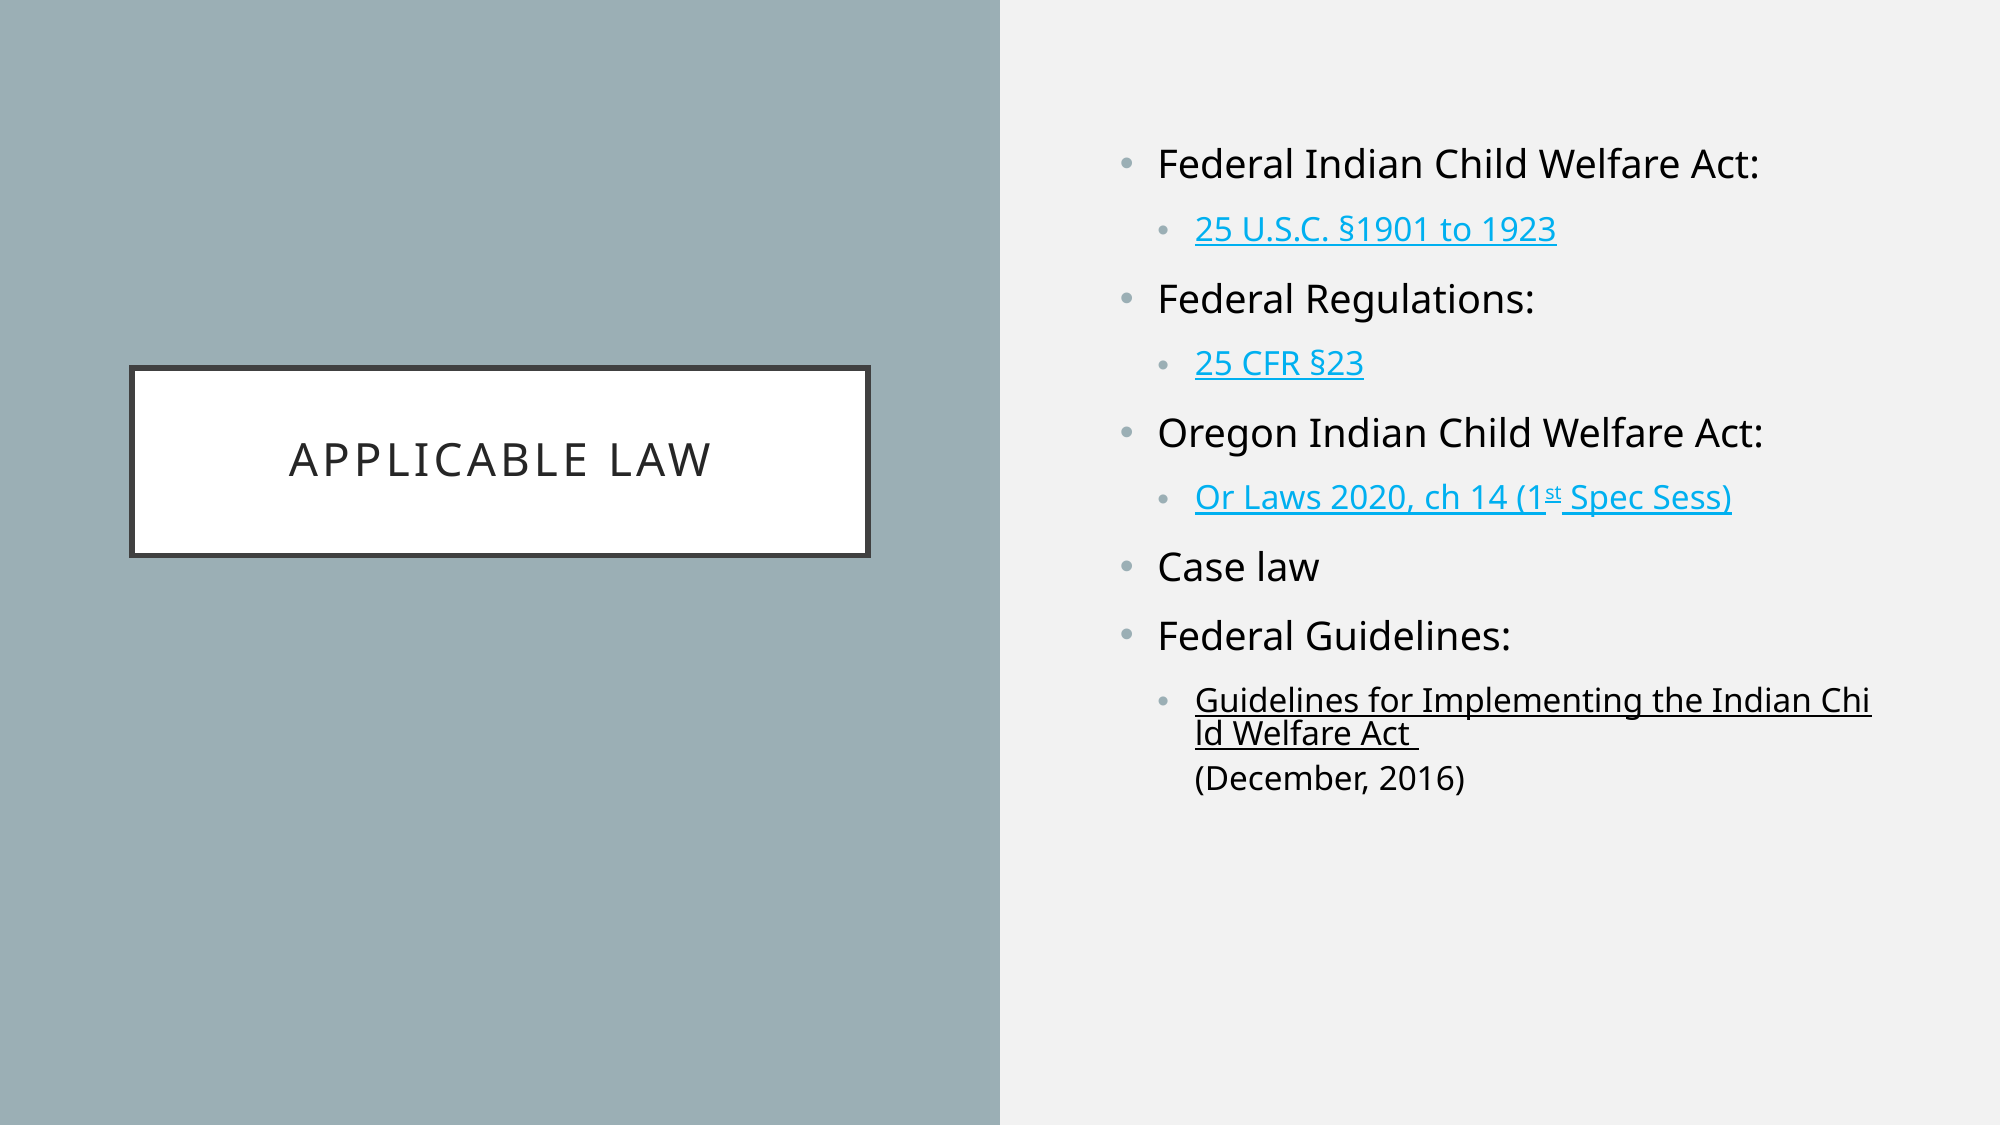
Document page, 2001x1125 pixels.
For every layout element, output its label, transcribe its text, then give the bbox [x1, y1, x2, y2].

title Applicable law [129, 365, 871, 558]
list Federal Indian Child Welfare Act: 25 U.S.C. §1901 to 1923 Federal Regulations: 25 CFR §23 Oregon Indian Child Welfare Act: Or Laws 2020, ch 14 (1st Spec Sess) Case law Federal Guidelines: Guidelines for Implementing the Indian Child Welfare Act (December, 2016) [1104, 131, 1895, 993]
